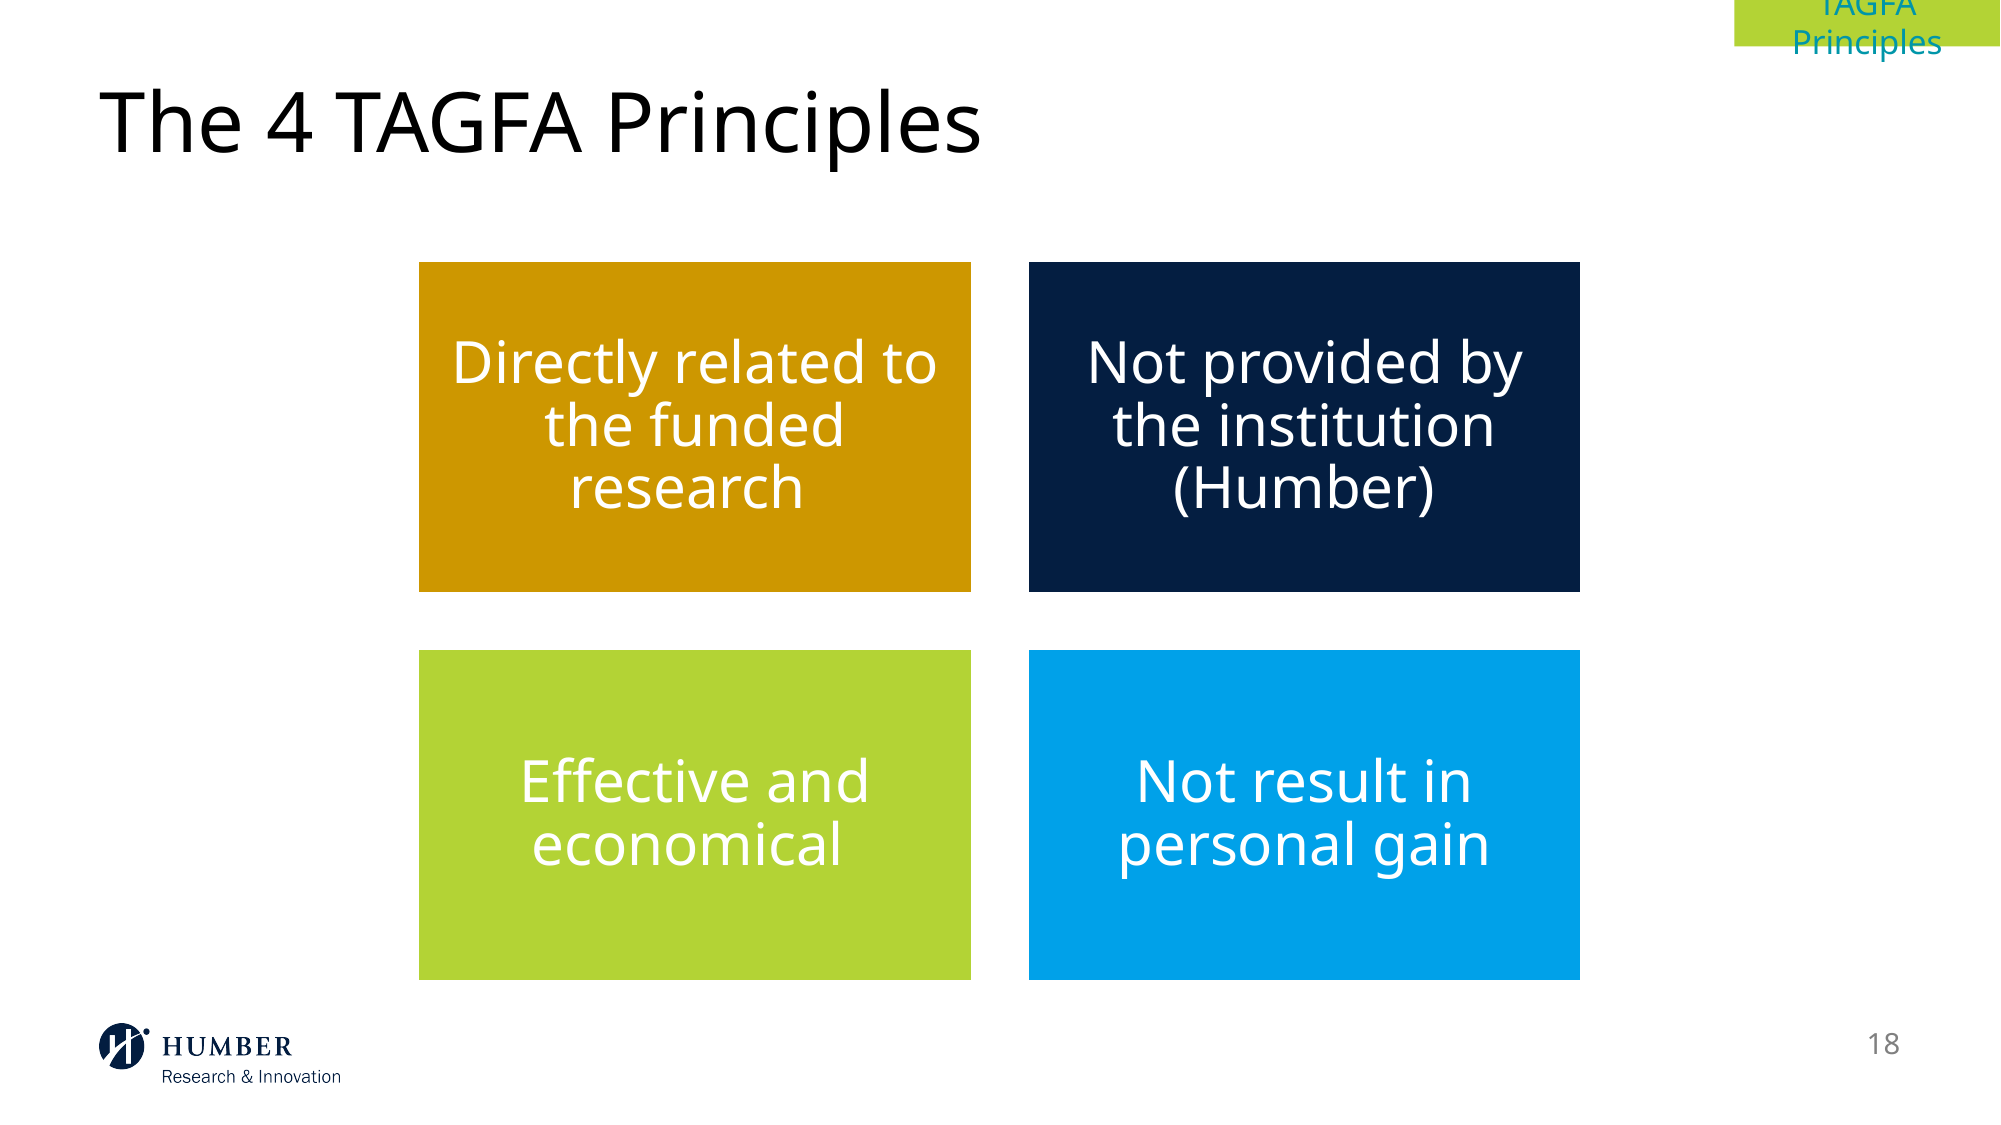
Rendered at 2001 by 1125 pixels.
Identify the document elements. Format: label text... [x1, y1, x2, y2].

slide_number 18 [1787, 1015, 1916, 1076]
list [295, 260, 1705, 982]
title The 4 TAGFA Principles [84, 77, 1916, 273]
list TAGFA Principles [1734, 0, 2000, 44]
picture [99, 1023, 340, 1083]
